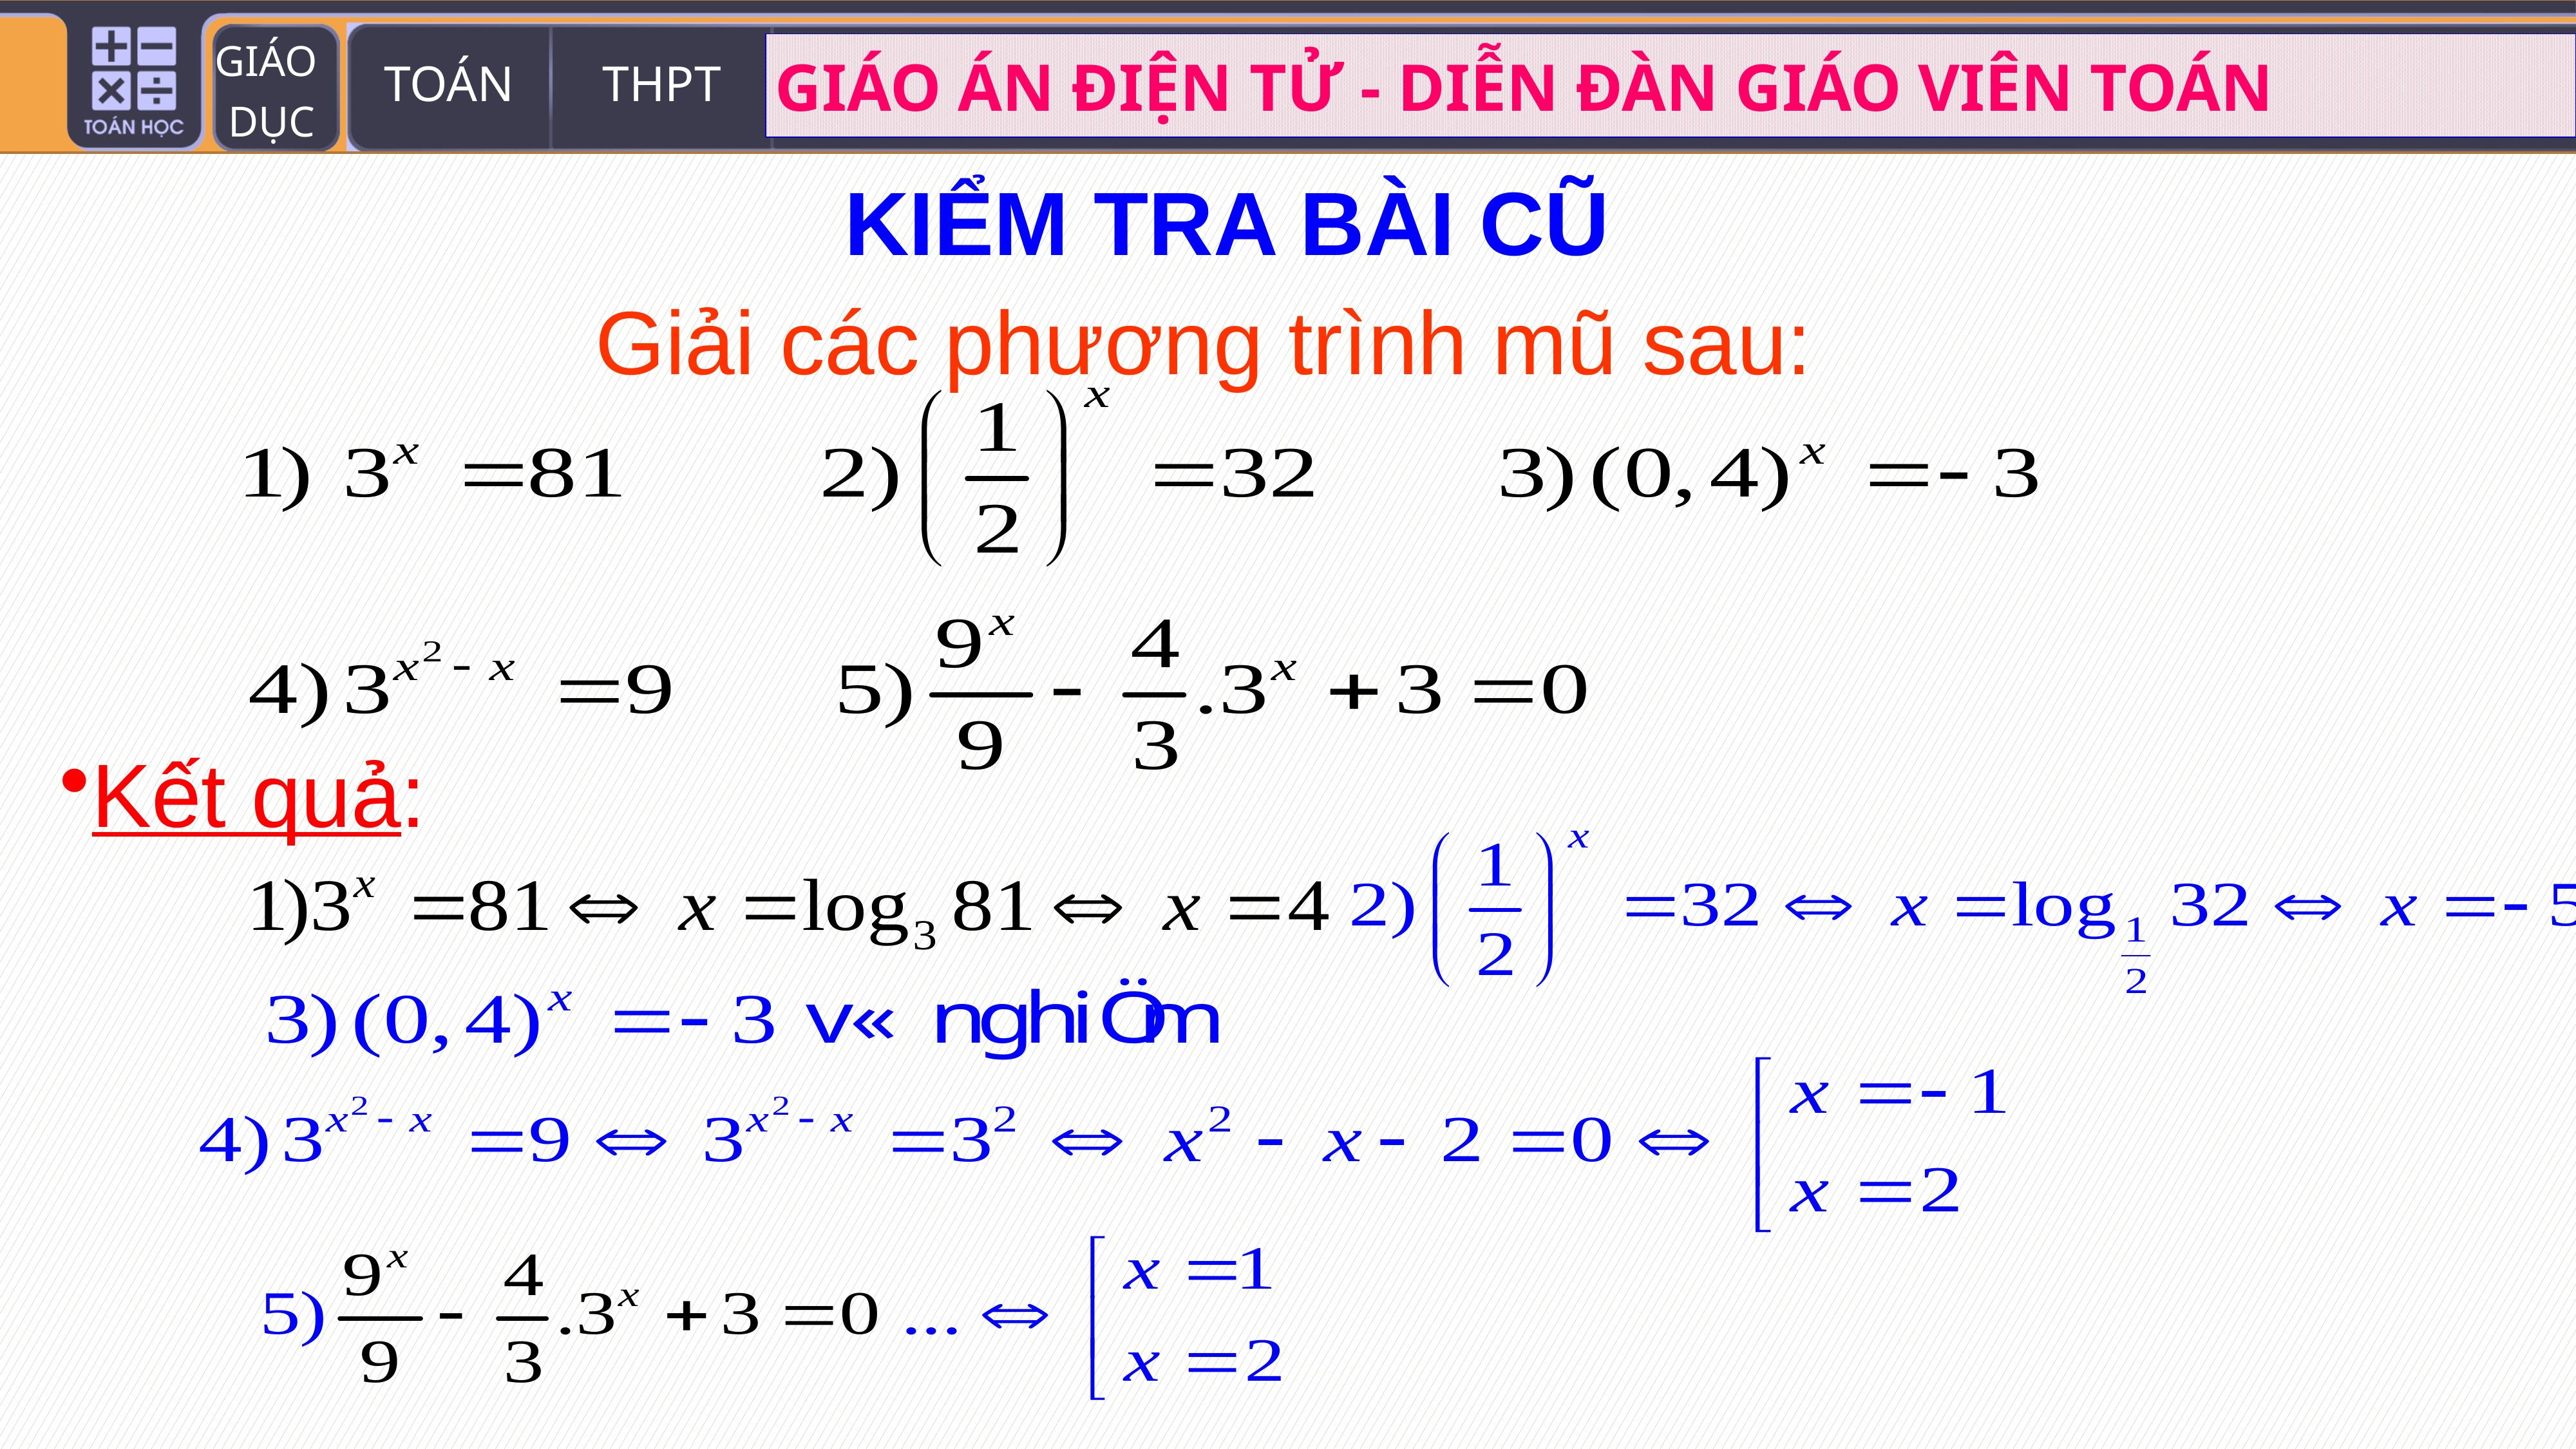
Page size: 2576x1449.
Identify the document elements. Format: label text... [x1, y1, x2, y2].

text_box KIỂM TRA BÀI CŨ [835, 160, 1620, 279]
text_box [1336, 804, 2576, 1005]
text_box Giải các phương trình mũ sau: [585, 279, 1823, 359]
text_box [169, 1046, 2016, 1244]
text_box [252, 965, 1227, 1046]
text_box Kết quả: [50, 732, 436, 850]
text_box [250, 1226, 1297, 1412]
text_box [243, 850, 1333, 968]
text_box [233, 361, 2060, 784]
